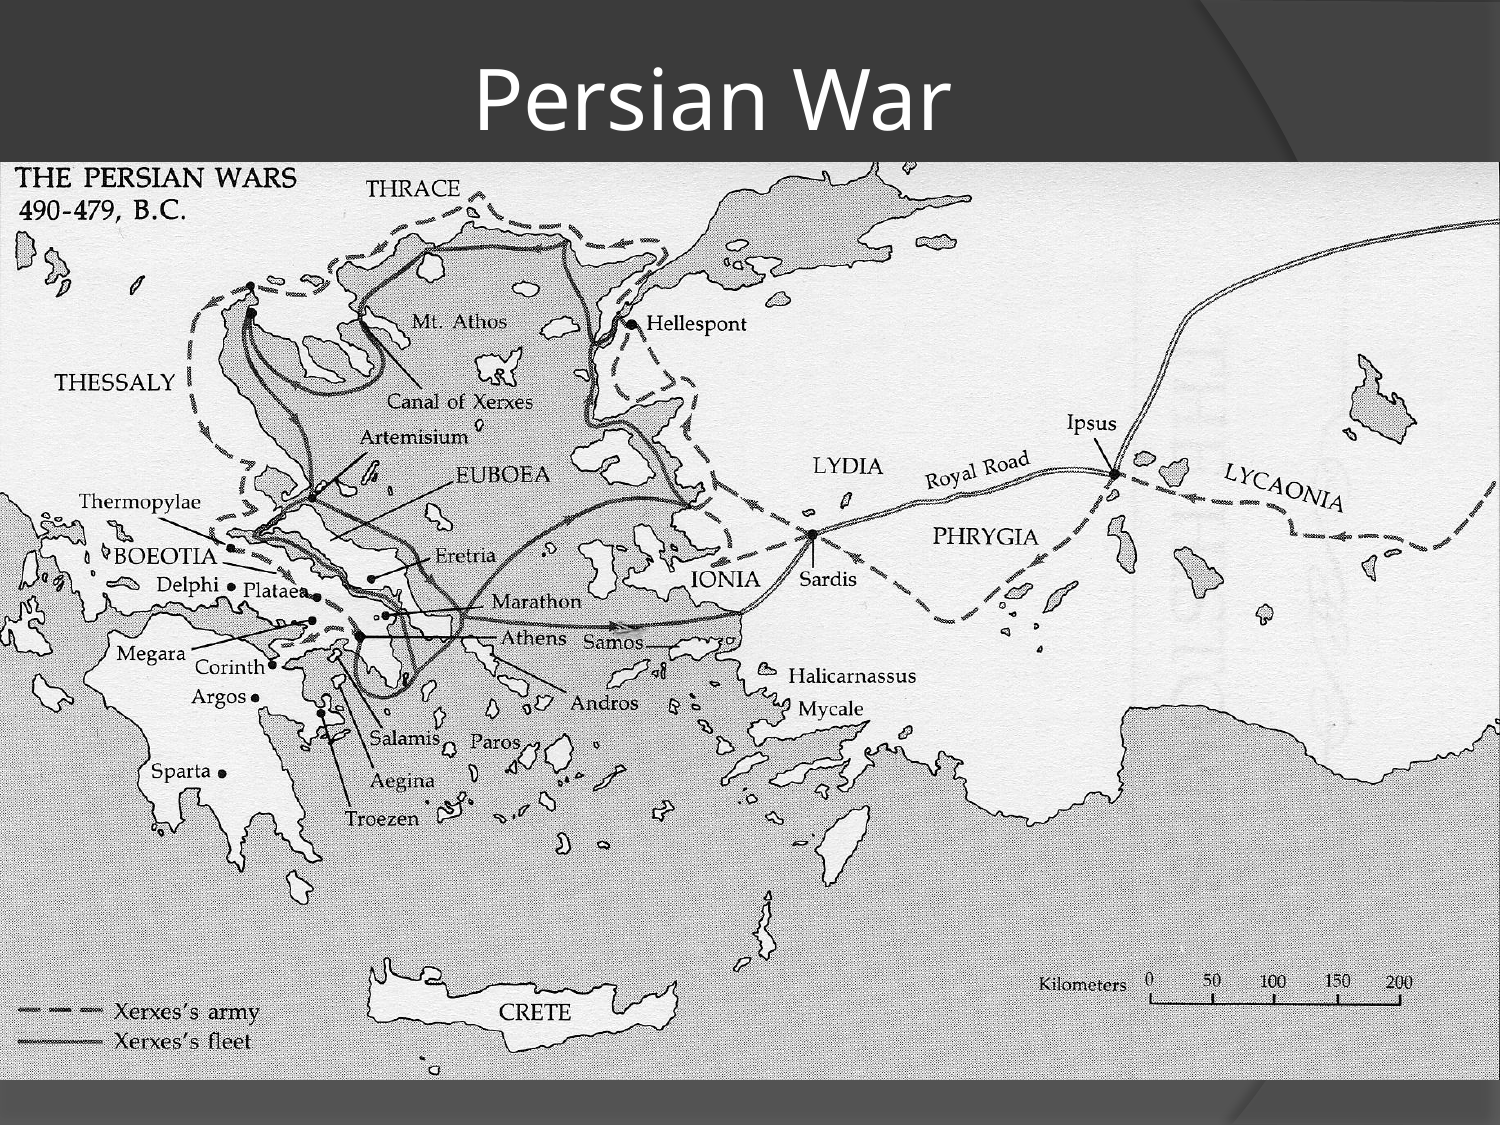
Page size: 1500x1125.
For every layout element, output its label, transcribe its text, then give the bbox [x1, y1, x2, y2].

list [0, 162, 1500, 1080]
title Persian War [99, 37, 1325, 152]
